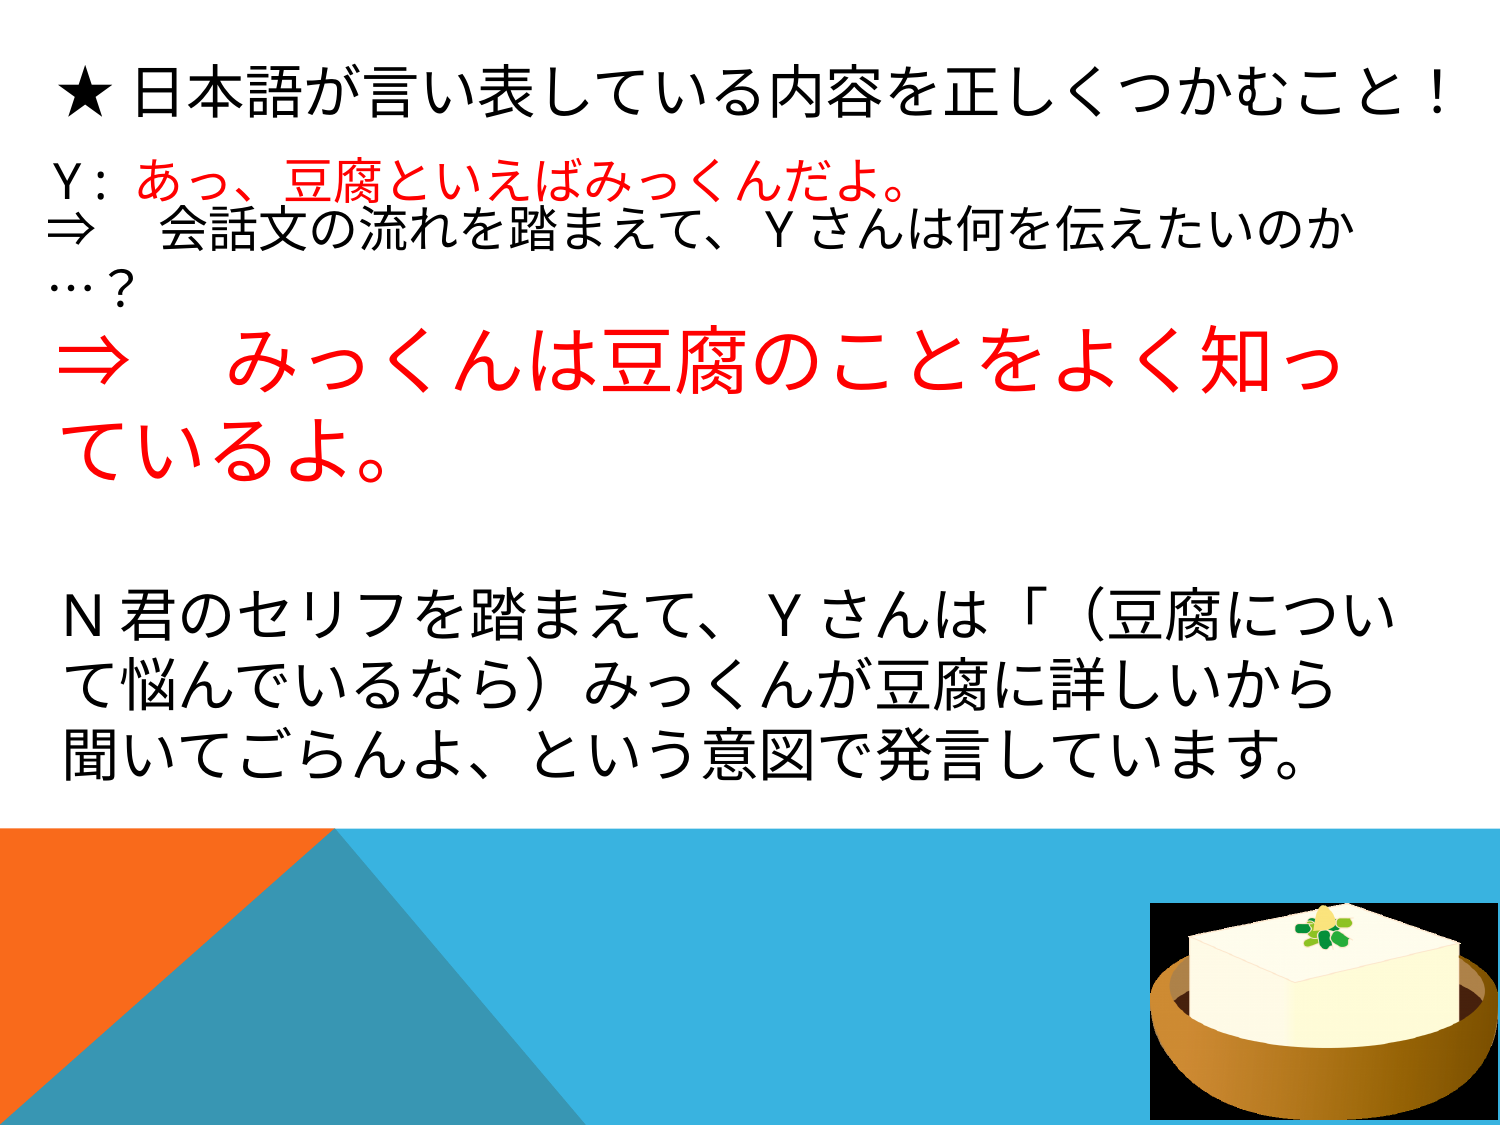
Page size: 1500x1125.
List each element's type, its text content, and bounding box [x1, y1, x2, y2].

text_box ★日本語が言い表している内容を正しくつかむこと！ [41, 30, 1500, 149]
text_box ⇒ みっくんは豆腐のことをよく知っているよ。 [41, 309, 1373, 497]
text_box ⇒ 会話文の流れを踏まえて、Yさんは何を伝えたいのか…？ [31, 213, 1449, 301]
picture [1150, 902, 1498, 1120]
text_box Y : あっ、豆腐といえばみっくんだよ。 [38, 148, 1456, 211]
text_box N君のセリフを踏まえて、Yさんは「（豆腐について悩んでいるなら）みっくんが豆腐に詳しいから聞いてごらんよ、という意図で発言しています。 [46, 539, 1413, 827]
